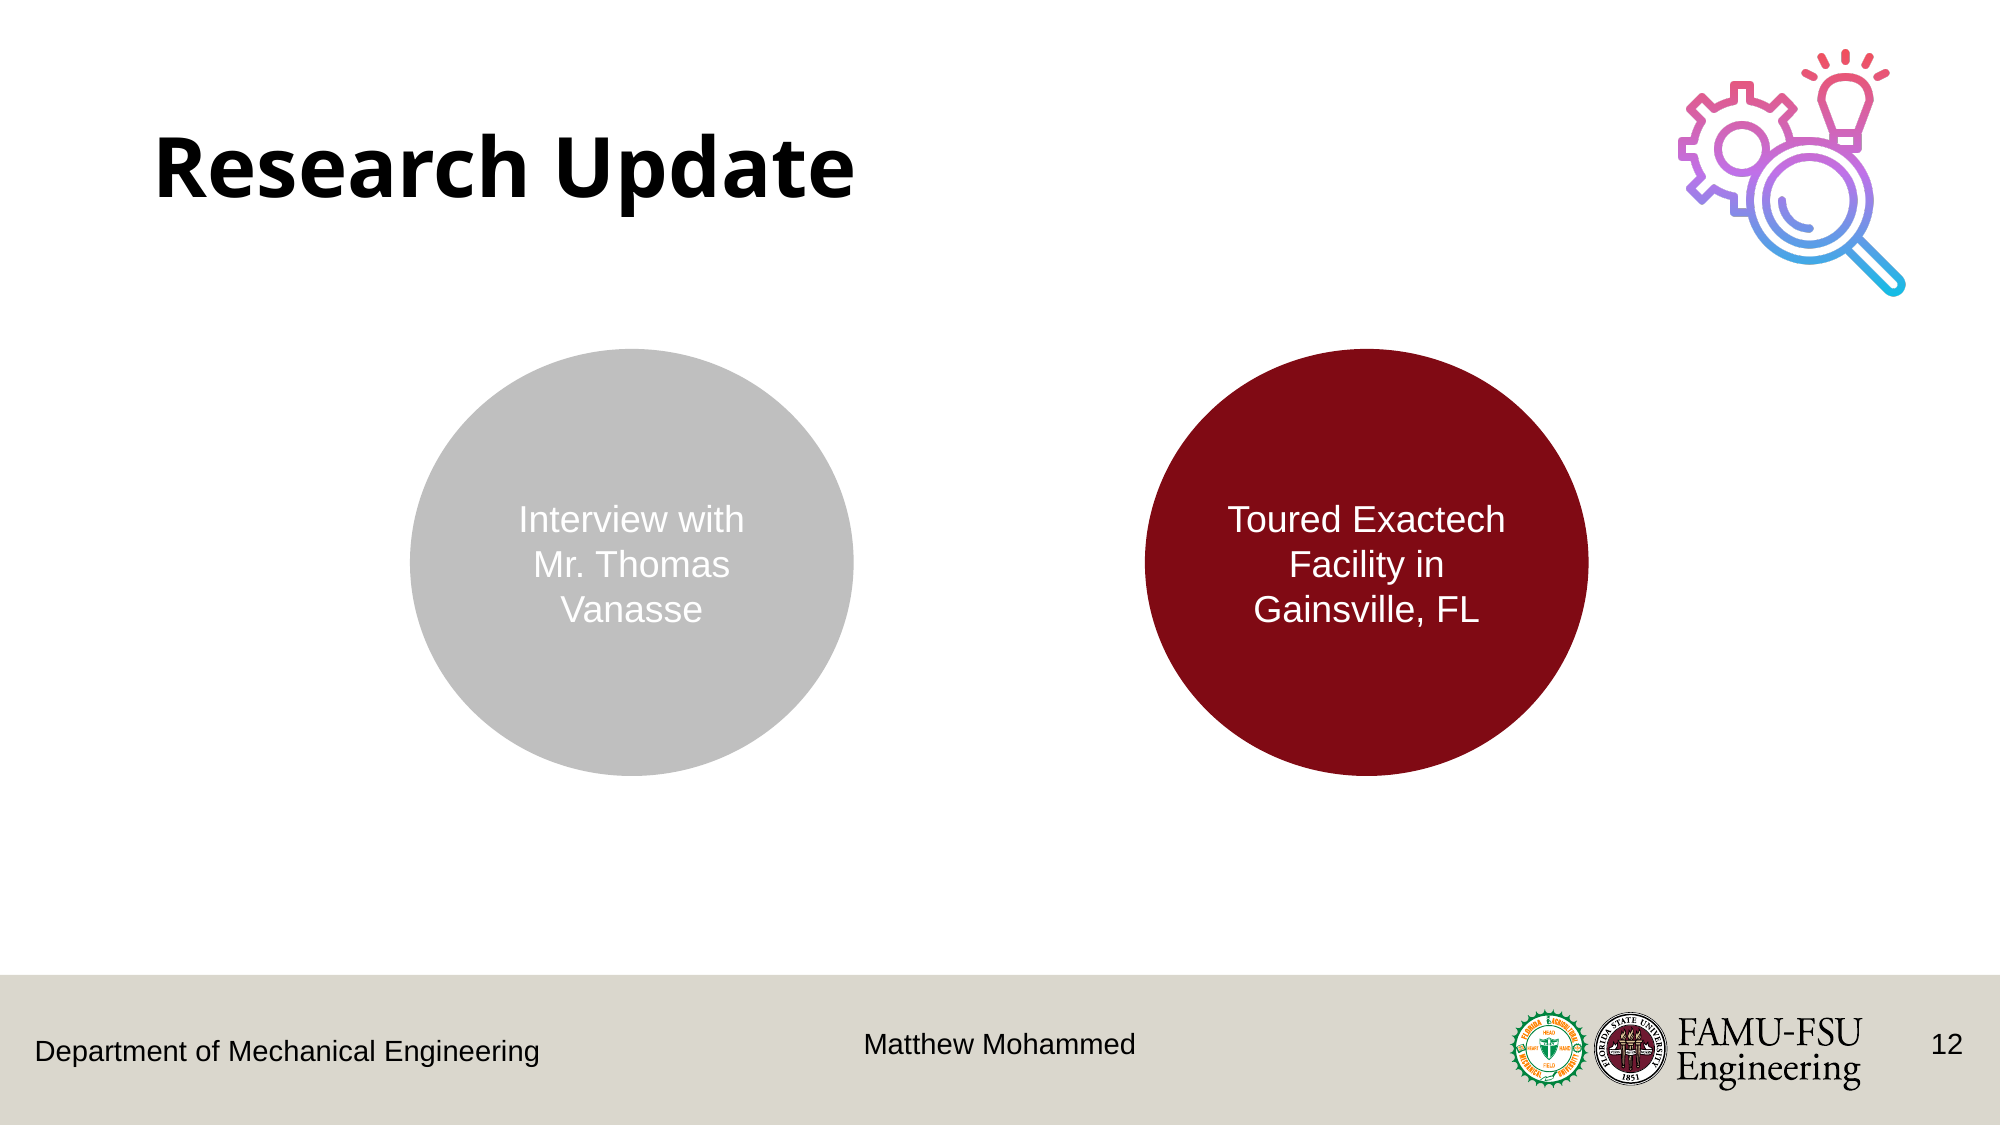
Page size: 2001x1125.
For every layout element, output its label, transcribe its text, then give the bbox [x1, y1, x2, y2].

slide_number 12 [1862, 1017, 1978, 1078]
title Research Update [137, 59, 1665, 224]
footer Matthew Mohammed [662, 1017, 1338, 1078]
picture [1665, 49, 1921, 304]
text_box Toured Exactech Facility in Gainsville, FL [1143, 347, 1590, 778]
text_box Interview with Mr. Thomas Vanasse [408, 347, 855, 778]
